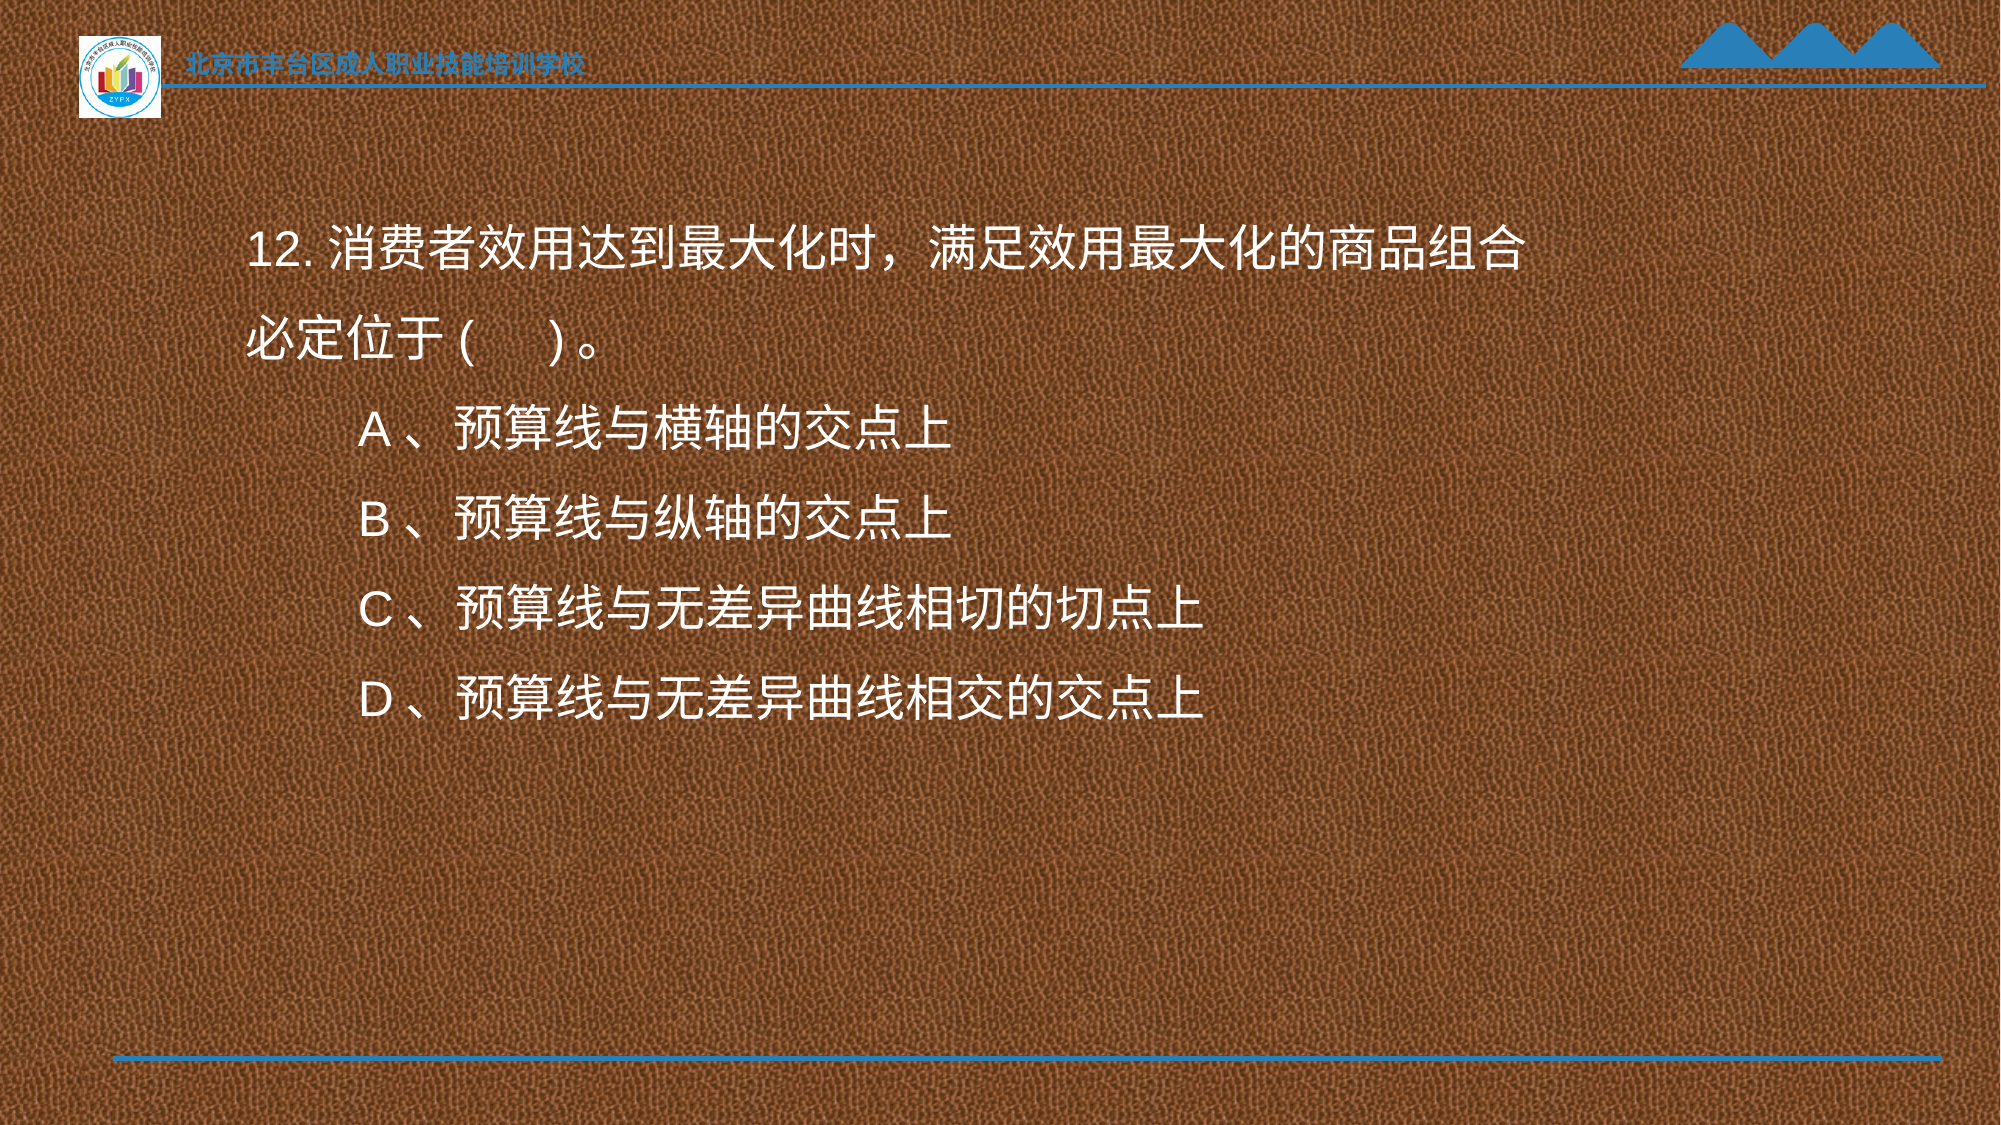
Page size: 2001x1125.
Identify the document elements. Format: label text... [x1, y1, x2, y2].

picture [0, 0, 2001, 1125]
text_box 12.消费者效用达到最大化时，满足效用最大化的商品组合必定位于( )。 A、预算线与横轴的交点上 B、预算线与纵轴的交点上 C、预算线与无差异曲线相切的切点上 D、预算线与无差异曲线相交的交点上 [231, 179, 1577, 824]
text_box [1677, 21, 1772, 70]
text_box 北京市丰台区成人职业技能培训学校 [170, 40, 632, 85]
text_box [1763, 21, 1853, 70]
text_box [1840, 21, 1944, 70]
